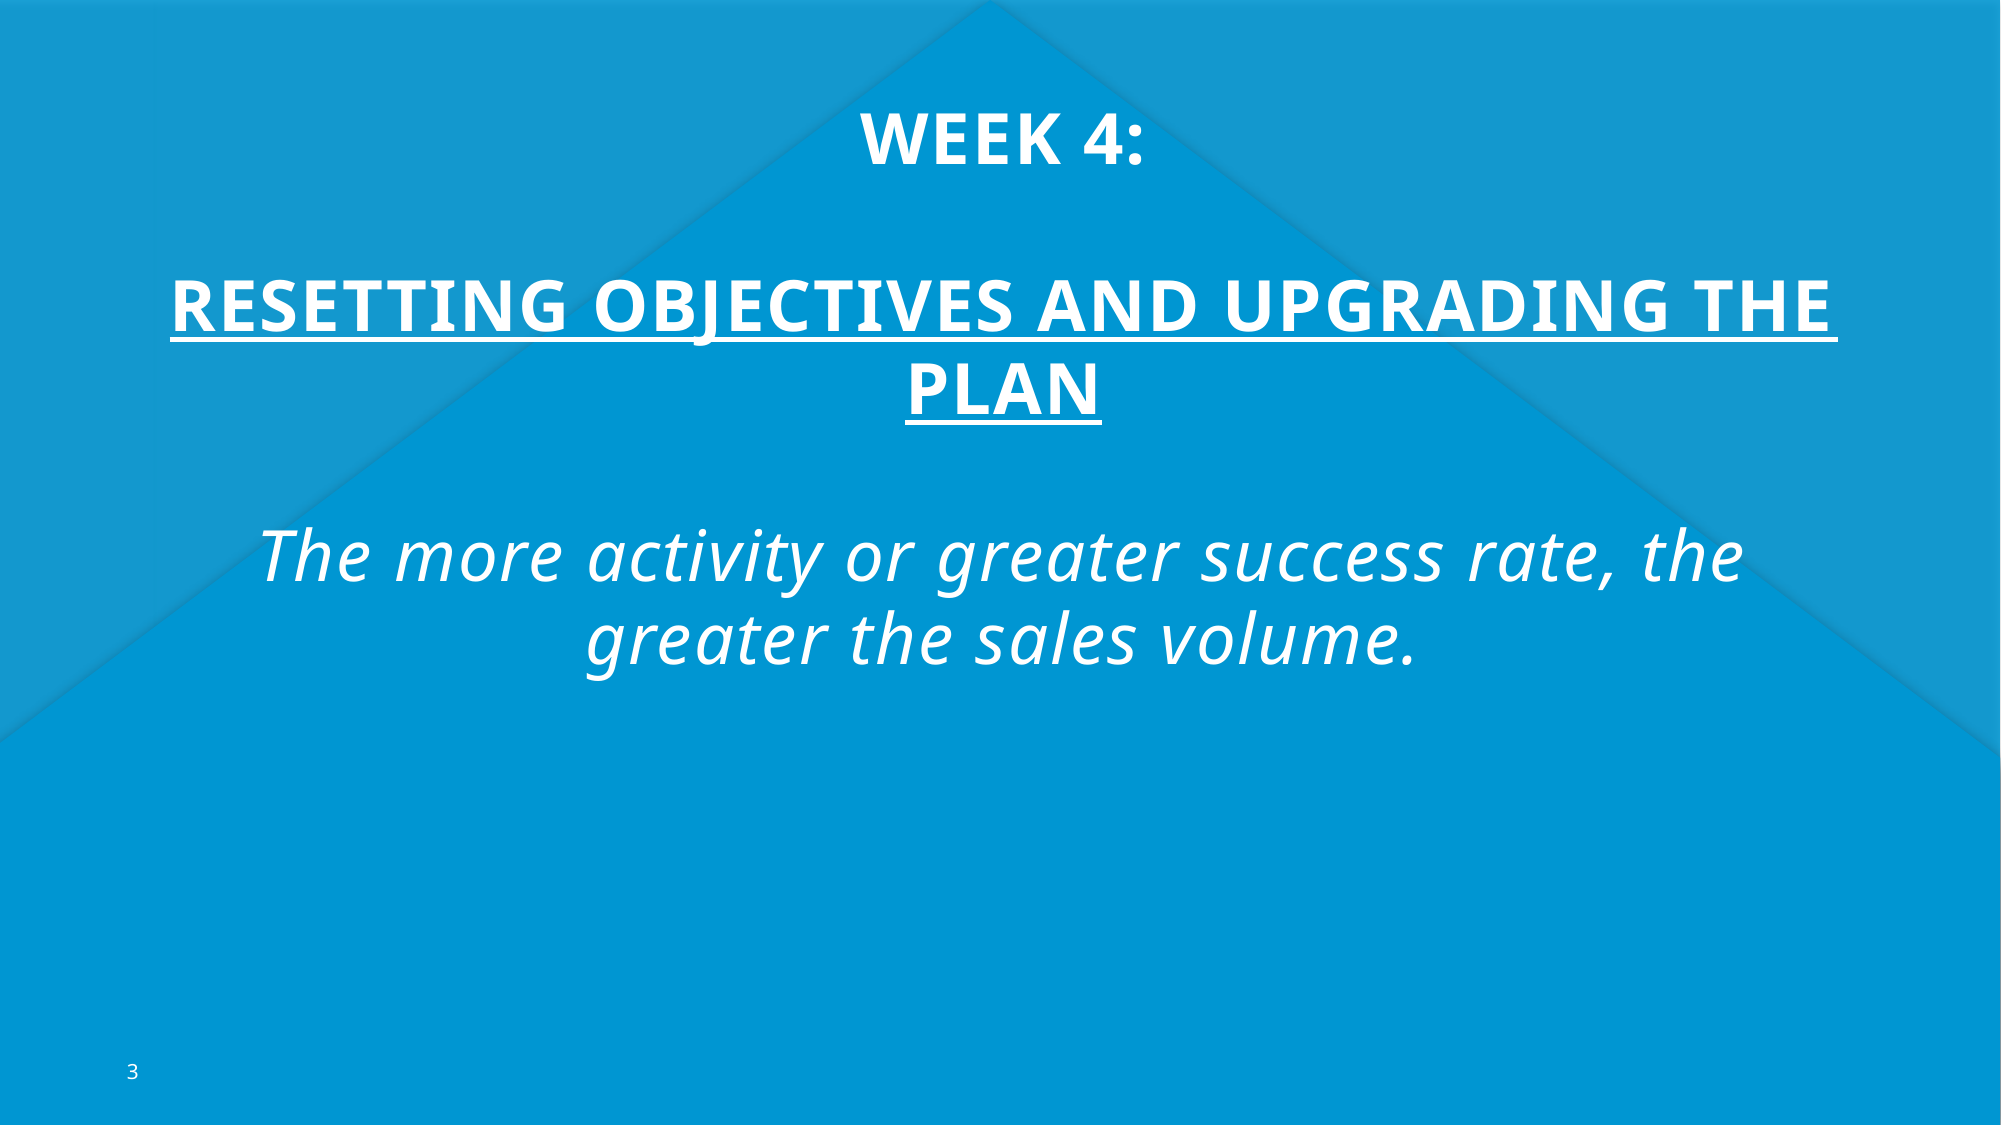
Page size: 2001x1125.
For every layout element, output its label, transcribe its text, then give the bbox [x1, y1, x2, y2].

picture [1130, 125, 1140, 136]
picture [1130, 154, 1140, 164]
slide_number 3 [53, 1042, 154, 1103]
picture [815, 281, 852, 330]
picture [861, 114, 927, 163]
picture [1095, 281, 1139, 330]
picture [979, 114, 1007, 163]
picture [657, 281, 693, 330]
picture [887, 281, 931, 330]
picture [1329, 280, 1369, 331]
picture [979, 280, 1011, 331]
picture [1284, 281, 1318, 330]
picture [771, 280, 807, 331]
picture [937, 114, 965, 163]
picture [941, 281, 969, 330]
picture [859, 281, 881, 330]
picture [1021, 114, 1059, 163]
picture [549, 320, 563, 331]
picture [1085, 114, 1122, 163]
picture [1154, 281, 1195, 330]
picture [1229, 281, 1269, 331]
picture [732, 281, 760, 330]
list WEEK 4: ResetTING Objectives and upgrading the plan The more activity or greater success rate, the greater the sales volume. [153, 349, 1854, 687]
picture [535, 281, 1445, 345]
picture [1384, 295, 1422, 330]
picture [1038, 281, 1084, 330]
picture [597, 280, 644, 331]
